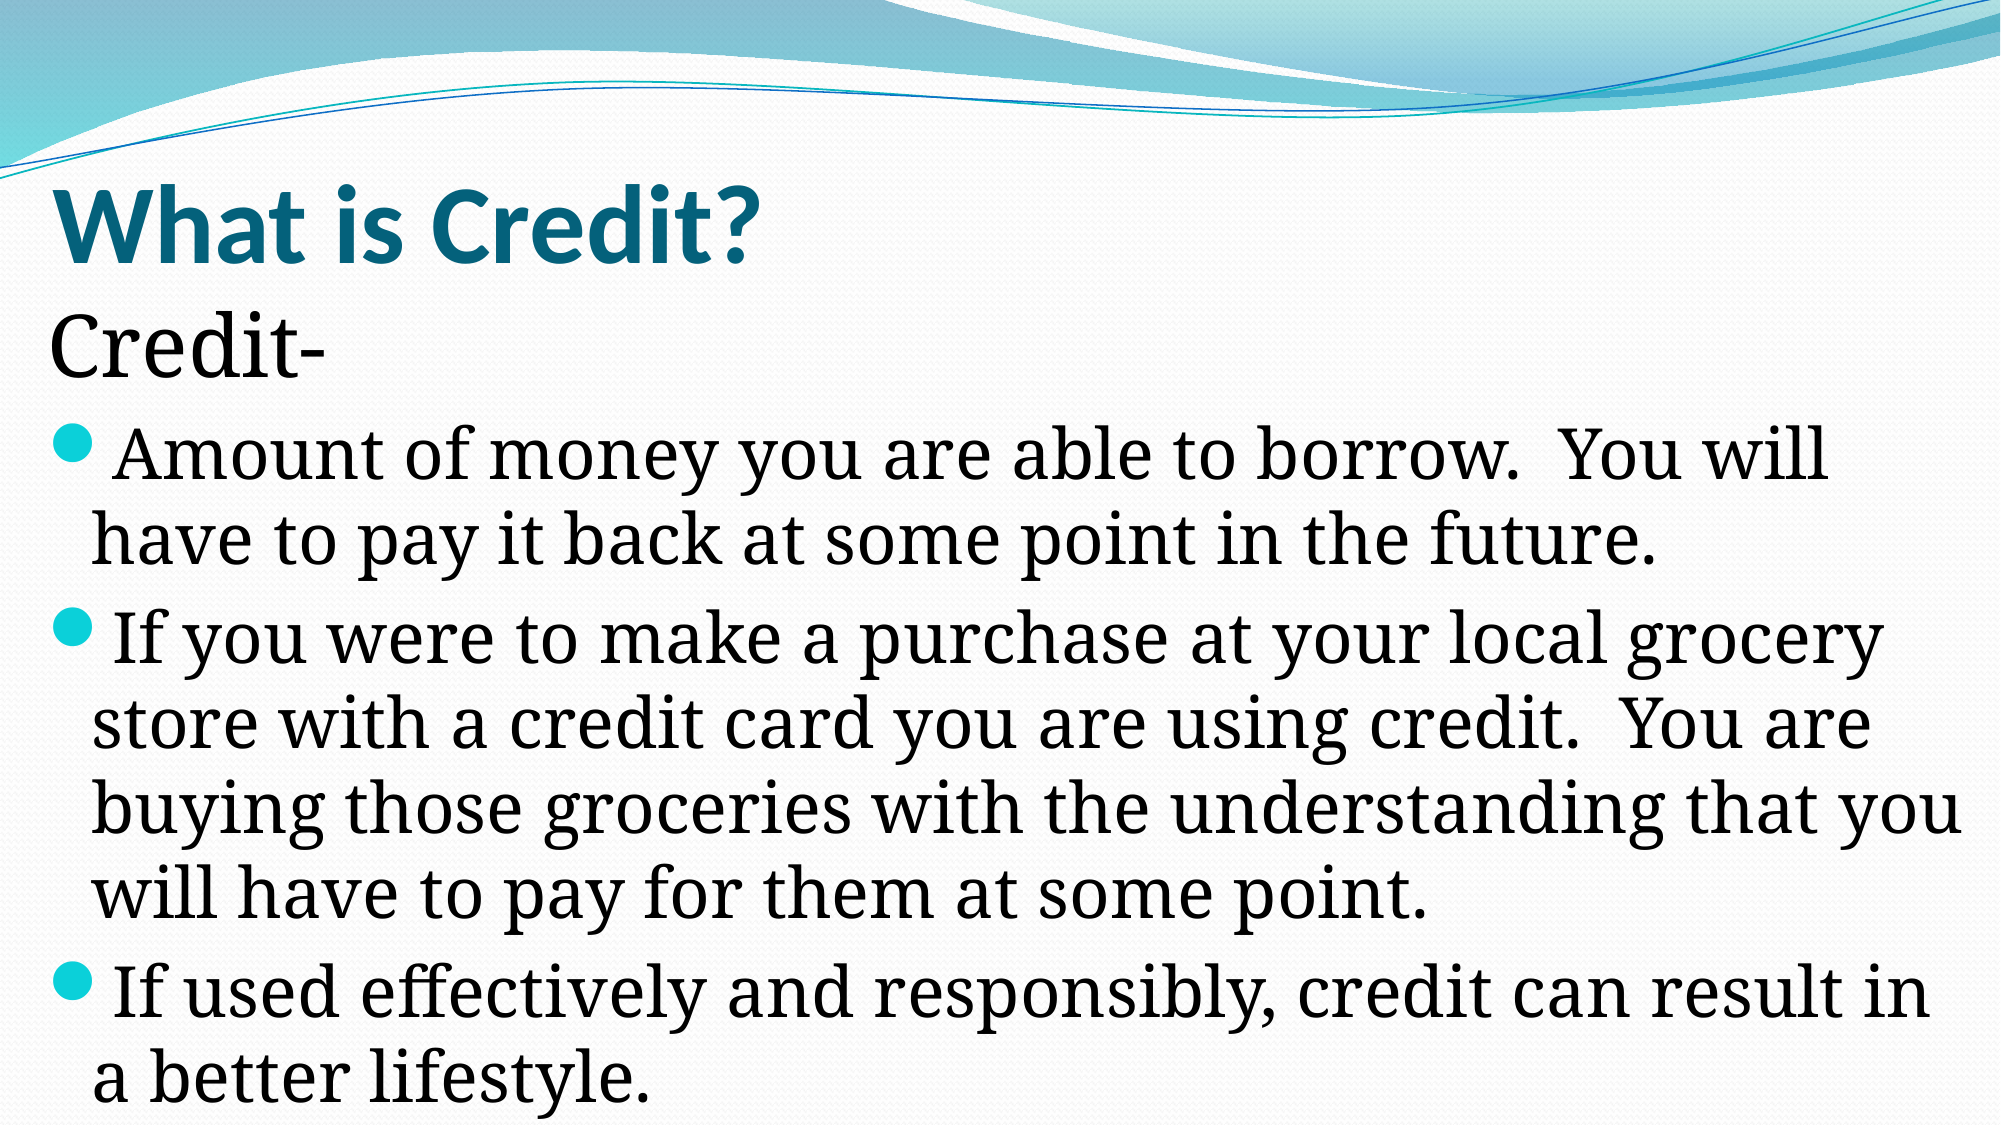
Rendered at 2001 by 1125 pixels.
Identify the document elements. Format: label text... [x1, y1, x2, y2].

list Credit- Amount of money you are able to borrow. You will have to pay it back at some point in the future. If you were to make a purchase at your local grocery store with a credit card you are using credit. You are buying those groceries with the understanding that you will have to pay for them at some point. If used effectively and responsibly, credit can result in a better lifestyle. [32, 283, 1983, 1125]
title What is Credit? [52, 115, 1900, 283]
